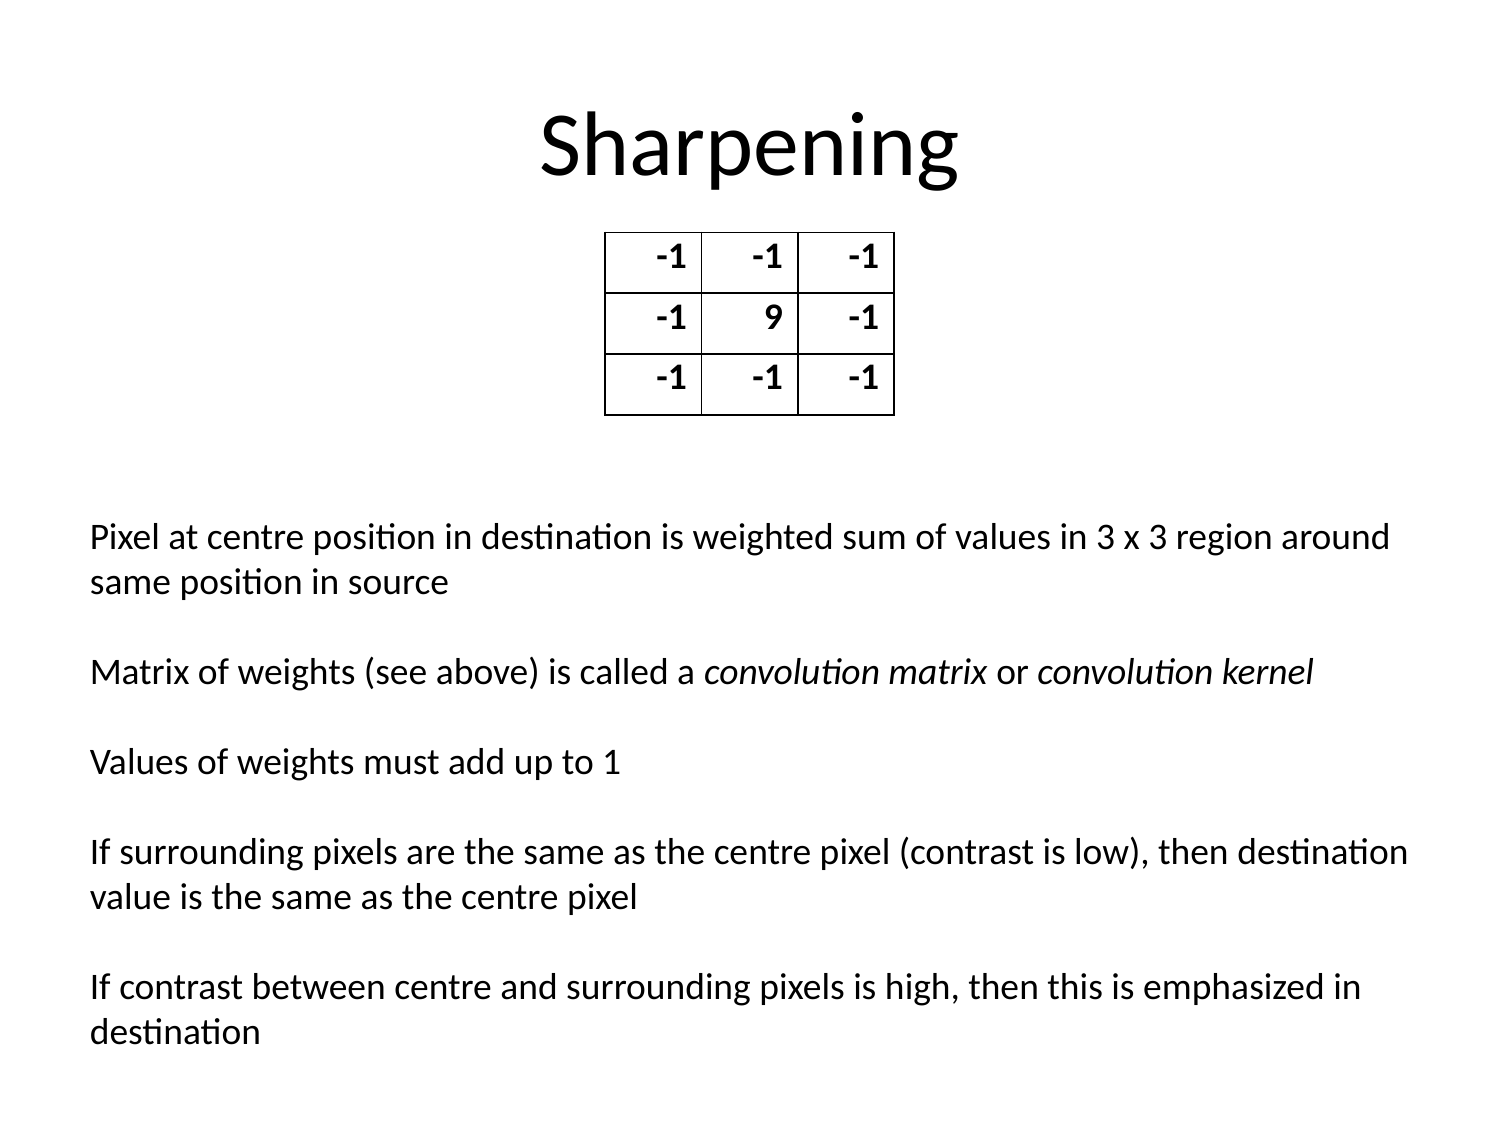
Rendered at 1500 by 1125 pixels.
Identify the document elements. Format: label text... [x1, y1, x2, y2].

table_cell -1 [606, 294, 701, 353]
table_header -1 [702, 233, 797, 292]
title Sharpening [75, 45, 1425, 233]
table_cell 9 [702, 294, 797, 353]
table_cell -1 [799, 294, 893, 353]
table_cell -1 [702, 355, 797, 414]
table_cell -1 [606, 355, 701, 414]
table_cell -1 [799, 355, 893, 414]
text_box Pixel at centre position in destination is weighted sum of values in 3 x 3 region around same position in source Matrix of weights (see above) is called a convolution matrix or convolution kernel Values of weights must add up to 1 If surrounding pixels are the same as the centre pixel (contrast is low), then destination value is the same as the centre pixel If contrast between centre and surrounding pixels is high, then this is emphasized in destination [74, 504, 1425, 1060]
table_header -1 [606, 233, 701, 292]
table_header -1 [799, 233, 893, 292]
